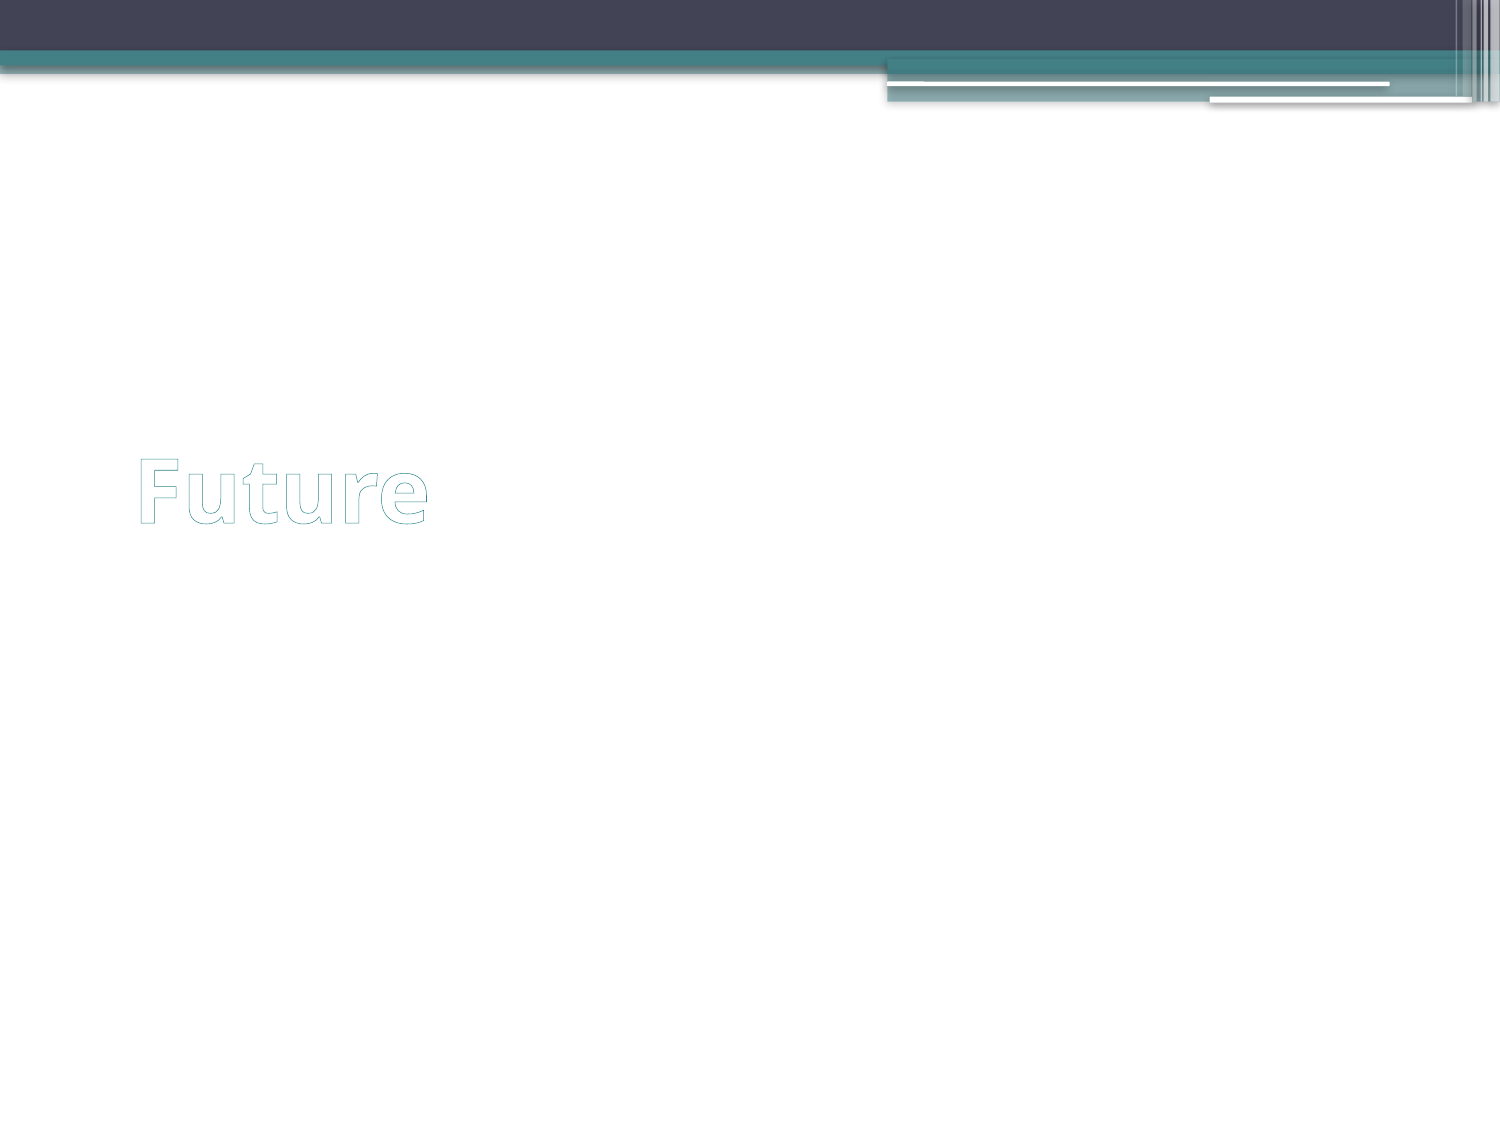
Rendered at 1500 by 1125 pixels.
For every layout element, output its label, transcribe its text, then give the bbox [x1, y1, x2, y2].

title Future [118, 324, 1394, 549]
